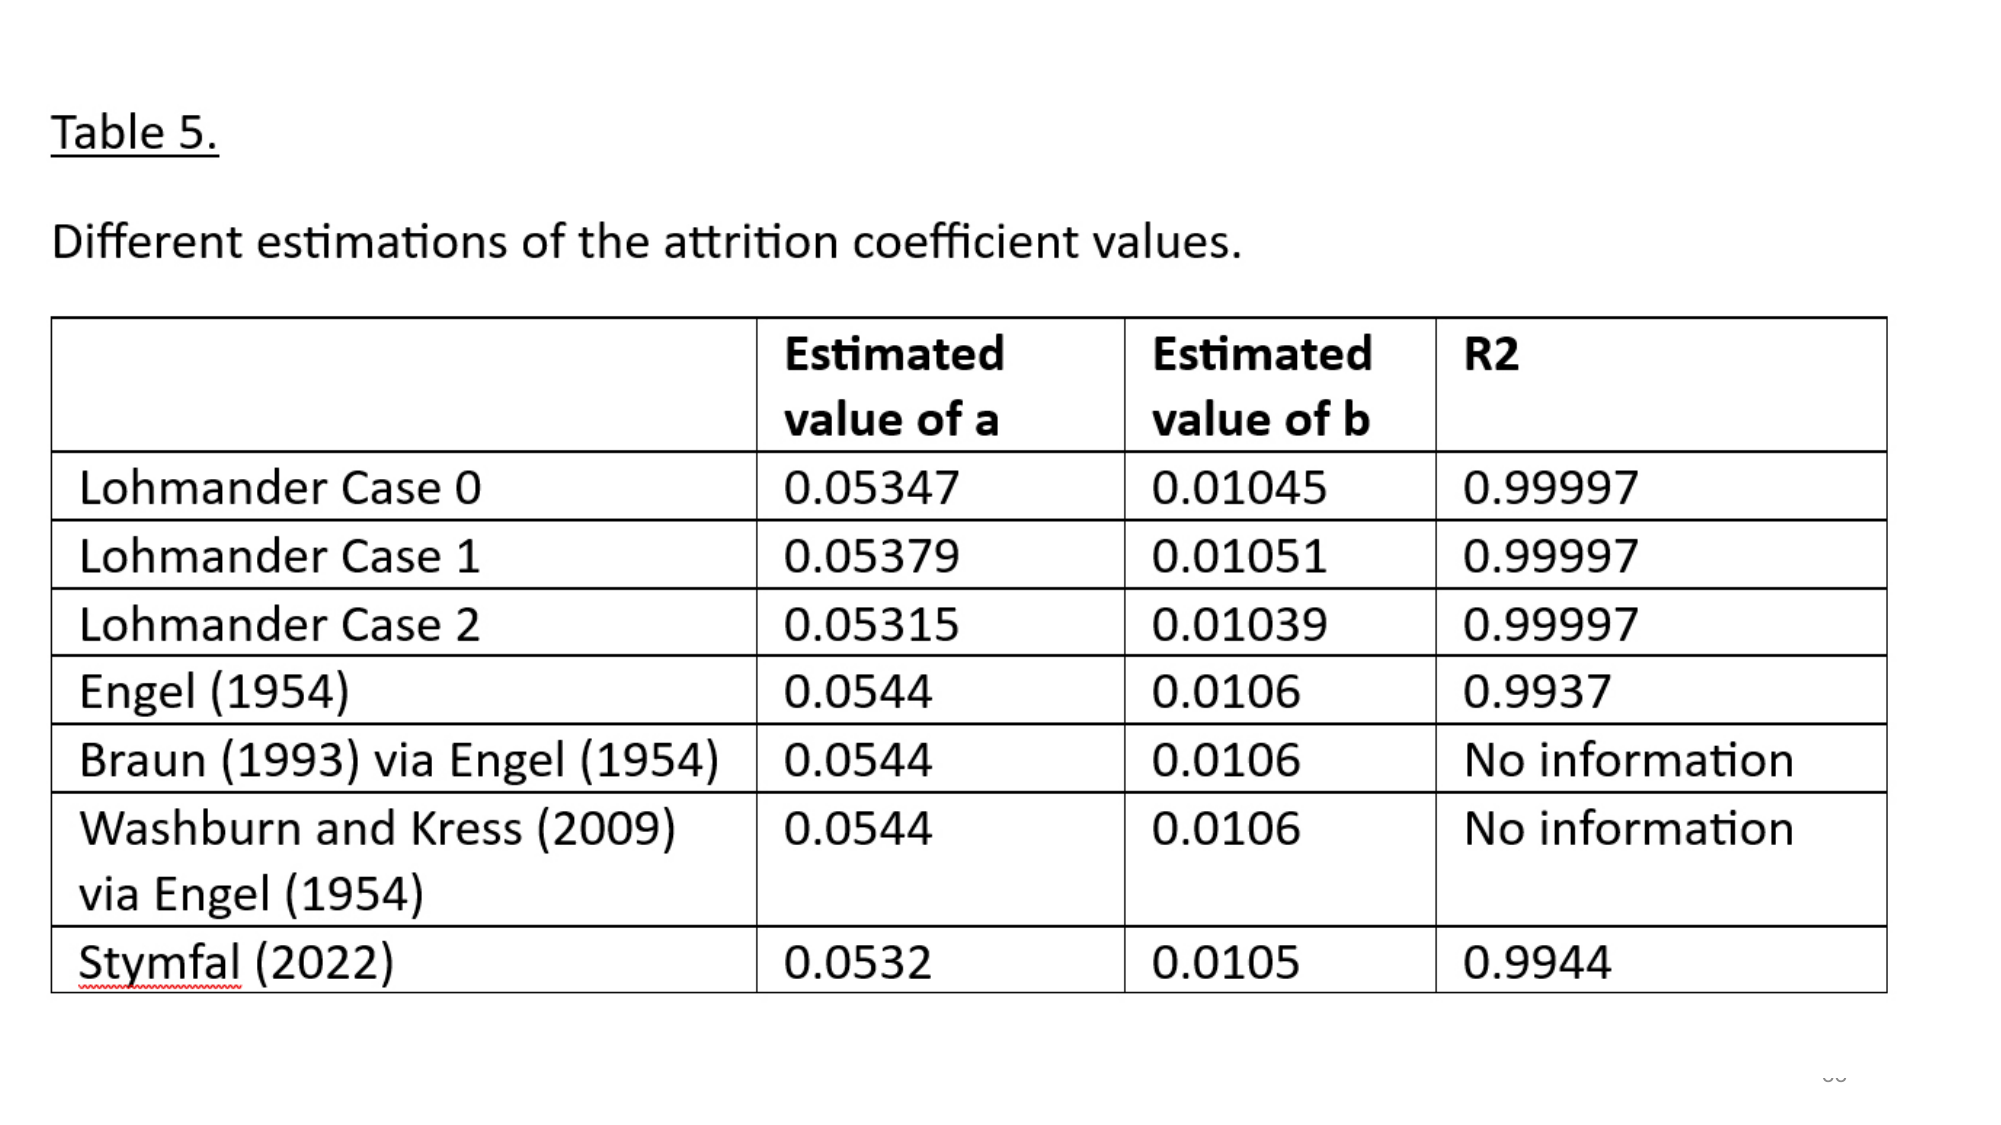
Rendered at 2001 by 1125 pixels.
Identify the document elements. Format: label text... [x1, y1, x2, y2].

picture [0, 47, 2000, 1078]
slide_number 33 [1412, 1078, 1863, 1103]
